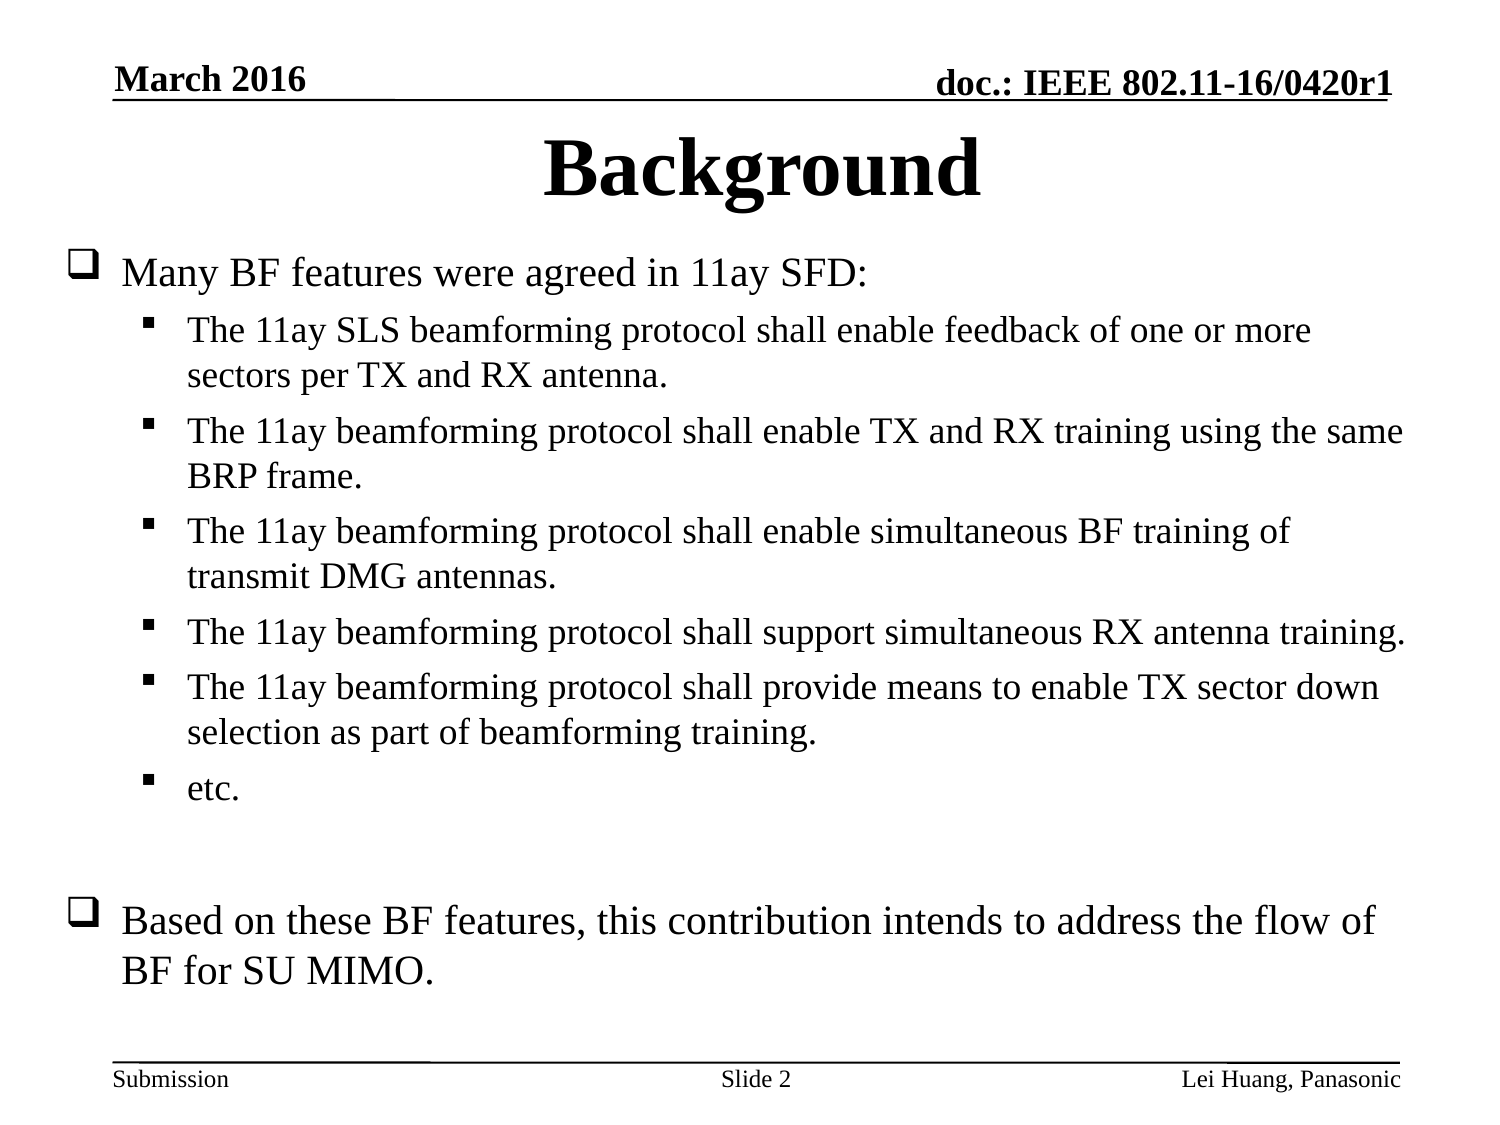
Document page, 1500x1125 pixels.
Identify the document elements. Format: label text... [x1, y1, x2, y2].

list Many BF features were agreed in 11ay SFD: The 11ay SLS beamforming protocol shall enable feedback of one or more sectors per TX and RX antenna. The 11ay beamforming protocol shall enable TX and RX training using the same BRP frame. The 11ay beamforming protocol shall enable simultaneous BF training of transmit DMG antennas. The 11ay beamforming protocol shall support simultaneous RX antenna training. The 11ay beamforming protocol shall provide means to enable TX sector down selection as part of beamforming training. etc. Based on these BF features, this contribution intends to address the flow of BF for SU MIMO. [49, 237, 1438, 1026]
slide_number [114, 54, 423, 100]
footer Lei Huang, Panasonic [902, 1061, 1402, 1093]
slide_number 2 [712, 1061, 800, 1123]
title Background [12, 87, 1500, 238]
